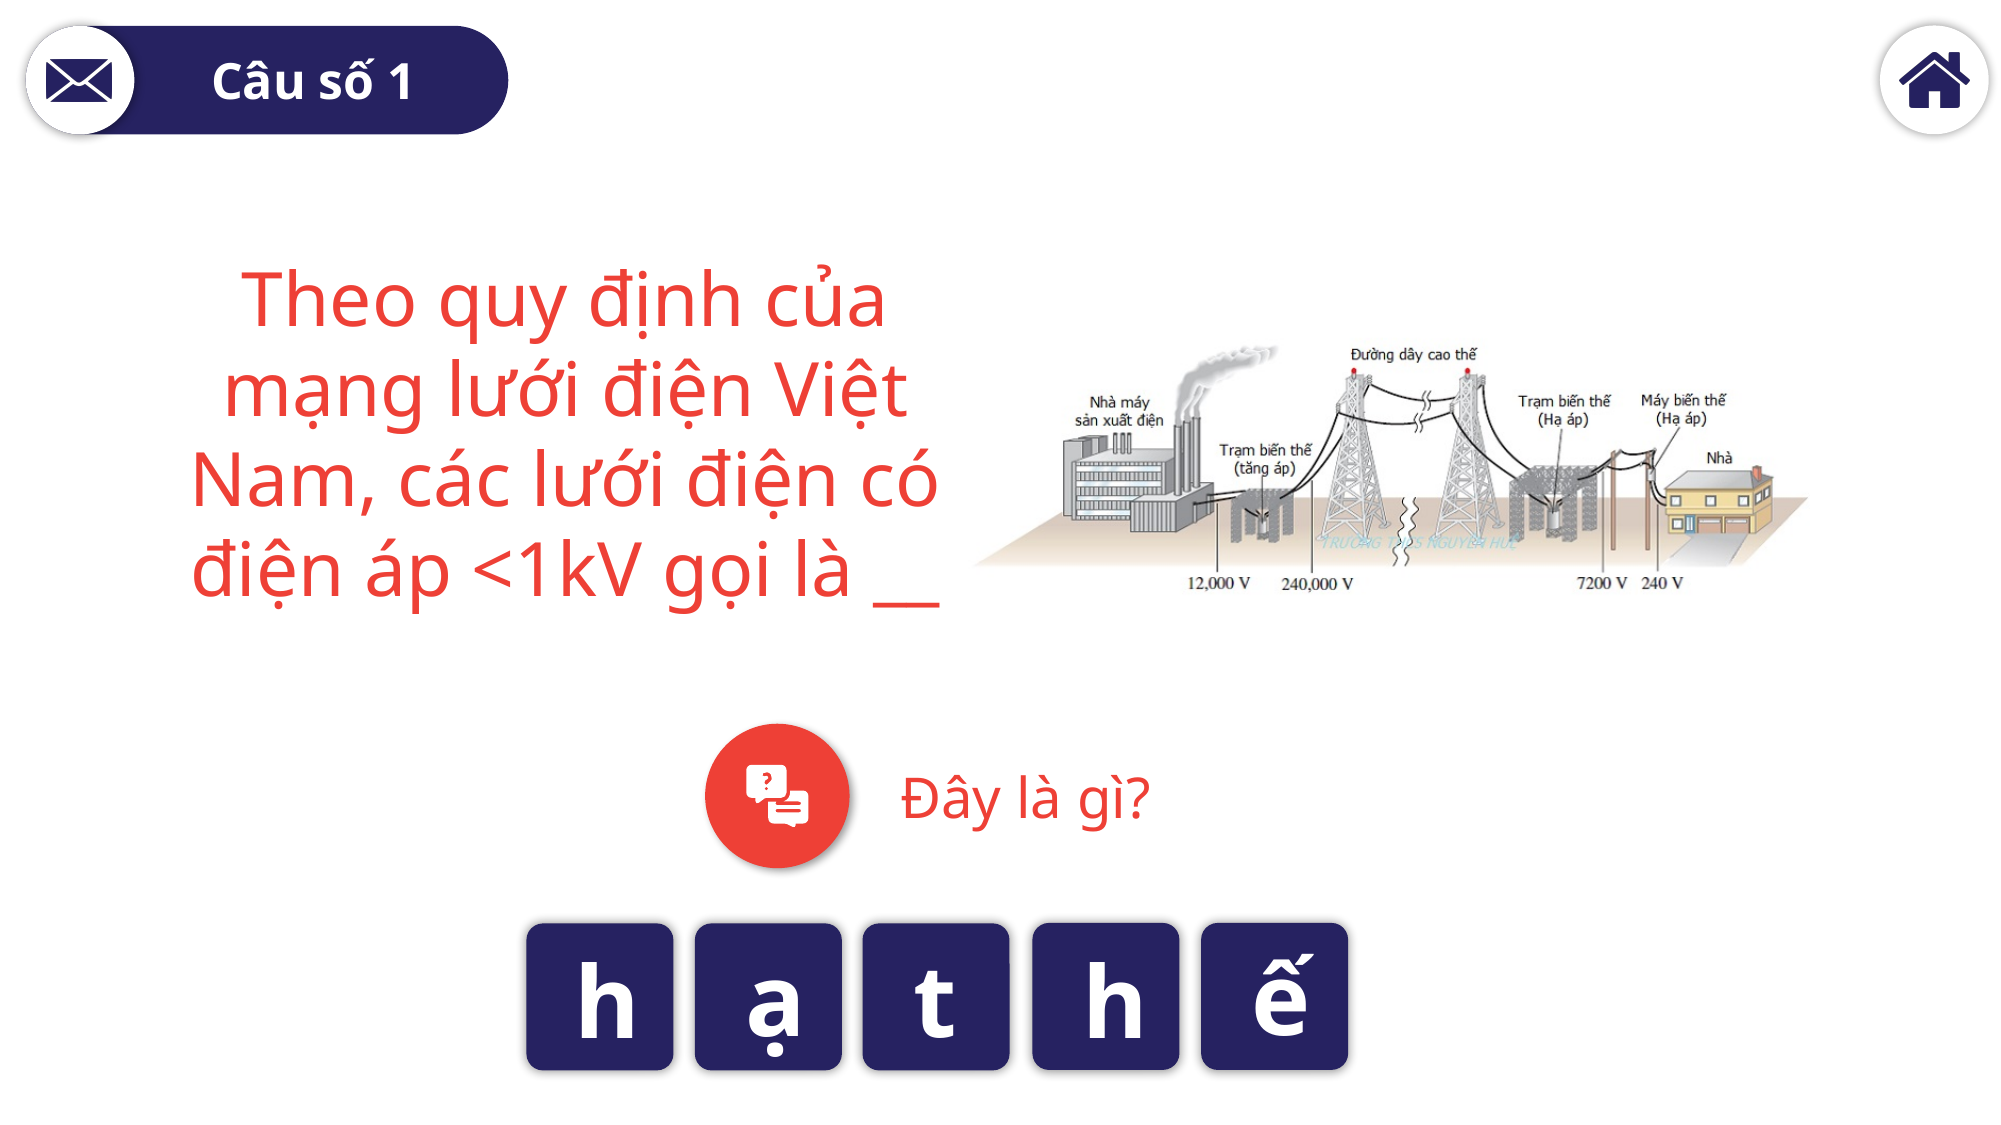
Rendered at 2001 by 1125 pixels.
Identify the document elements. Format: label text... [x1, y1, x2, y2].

text_box h [559, 931, 636, 1067]
text_box [861, 922, 1011, 1072]
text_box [705, 723, 1250, 869]
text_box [25, 25, 509, 135]
text_box [1031, 921, 1181, 1071]
text_box [693, 922, 843, 1072]
text_box Theo quy định của mạng lưới điện Việt Nam, các lưới điện có điện áp <1kV gọi là __ [149, 244, 982, 619]
text_box h [1068, 931, 1144, 1067]
text_box [1200, 921, 1350, 1071]
text_box ế [1236, 928, 1313, 1063]
text_box t [897, 930, 973, 1066]
picture [46, 59, 112, 102]
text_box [1879, 25, 1989, 135]
text_box [132, 183, 1867, 680]
text_box [525, 922, 675, 1072]
text_box ạ [730, 928, 807, 1064]
picture [960, 287, 1810, 607]
